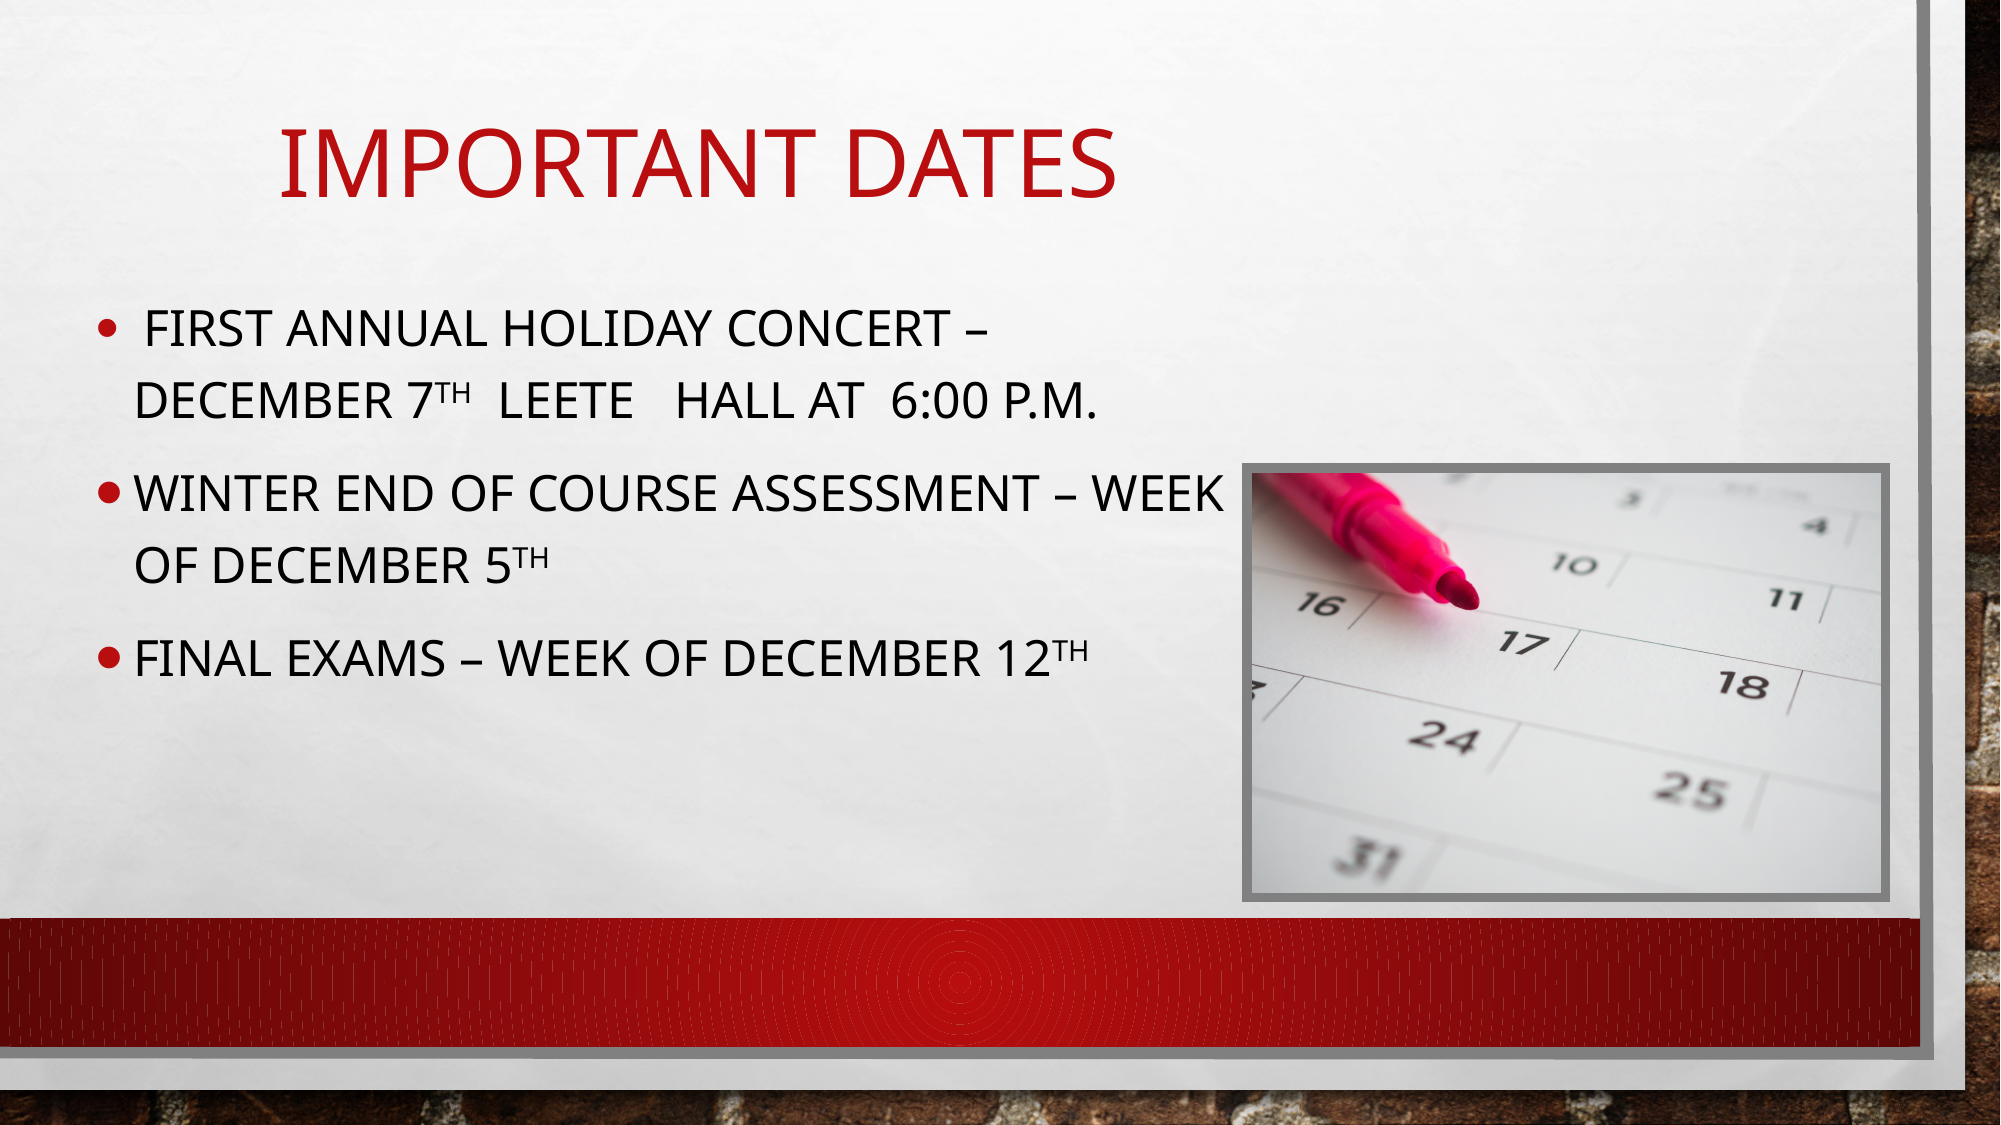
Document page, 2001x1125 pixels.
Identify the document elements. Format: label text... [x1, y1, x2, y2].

title Important dates [190, 72, 1240, 206]
picture [1251, 472, 1882, 894]
list First annual holiday concert – December 7th leete hall at 6:00 p.m. Winter end of course assessment – week of December 5th final exams – week of December 12th [80, 206, 1259, 978]
picture [0, 0, 2000, 1125]
